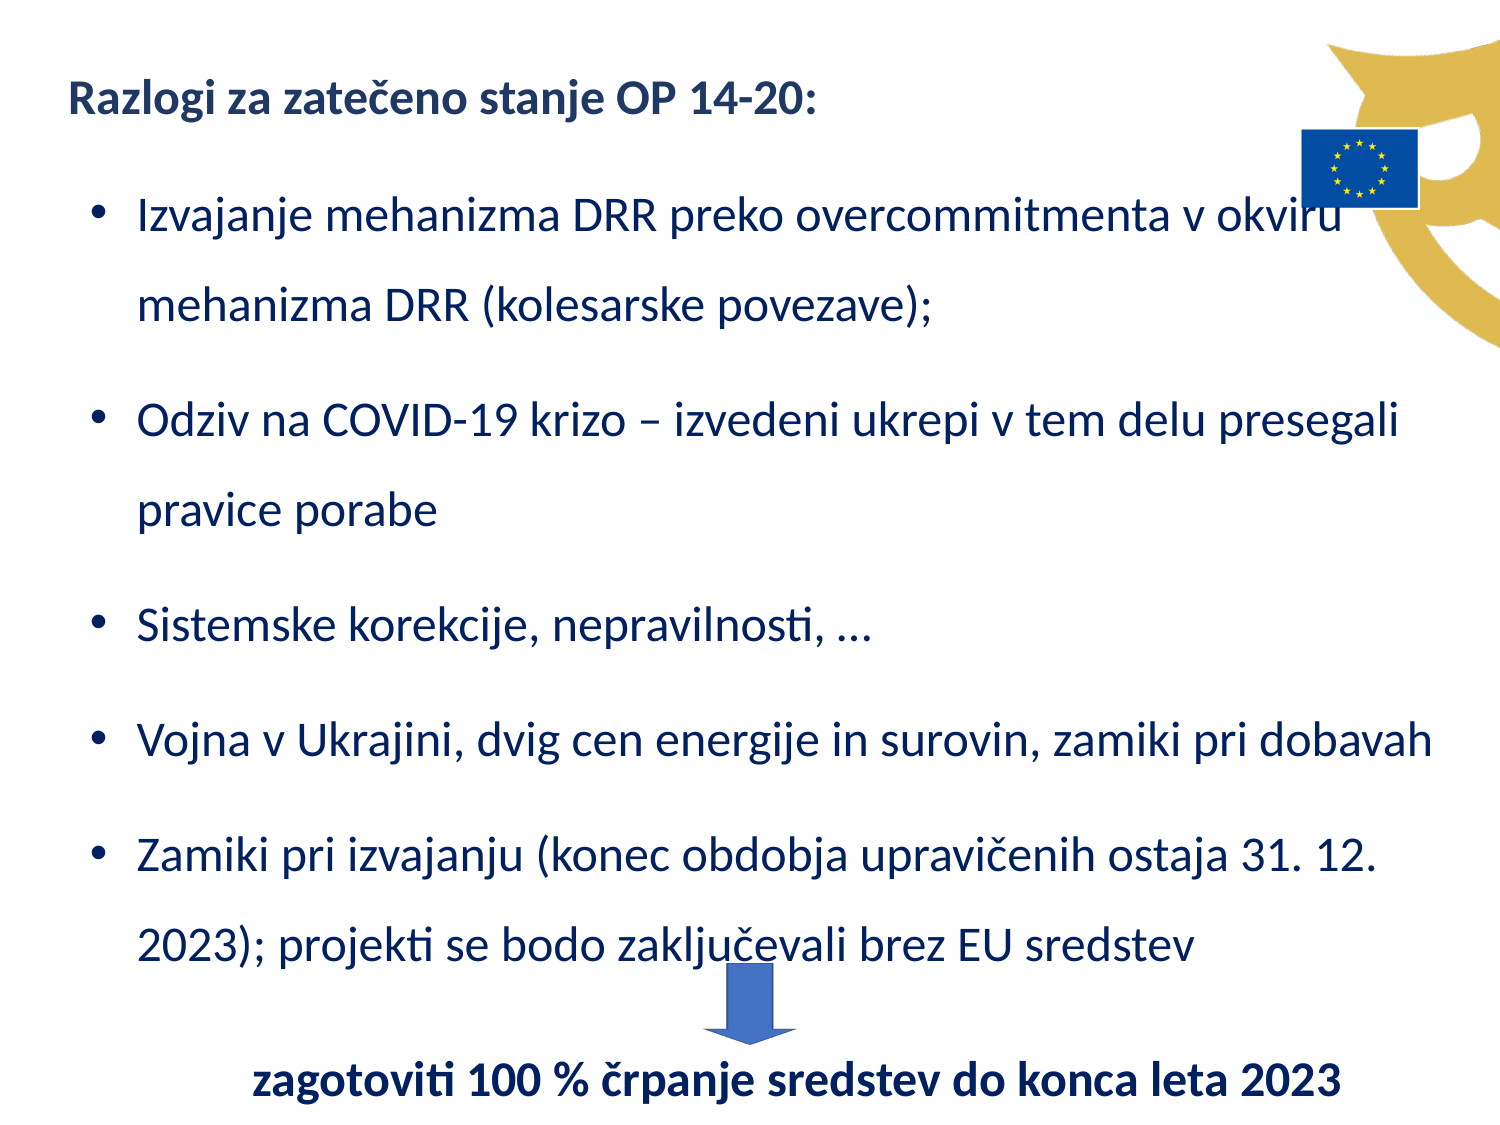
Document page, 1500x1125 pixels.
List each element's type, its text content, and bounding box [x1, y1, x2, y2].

text_box Razlogi za zatečeno stanje OP 14-20: [54, 57, 1245, 133]
text_box Izvajanje mehanizma DRR preko overcommitmenta v okviru mehanizma DRR (kolesarske povezave); Odziv na COVID-19 krizo – izvedeni ukrepi v tem delu presegali pravice porabe Sistemske korekcije, nepravilnosti, … Vojna v Ukrajini, dvig cen energije in surovin, zamiki pri dobavah Zamiki pri izvajanju (konec obdobja upravičenih ostaja 31. 12. 2023); projekti se bodo zaključevali brez EU sredstev zagotoviti 100 % črpanje sredstev do konca leta 2023 [0, 144, 1500, 872]
picture [702, 963, 797, 1045]
picture [1299, 0, 1500, 144]
